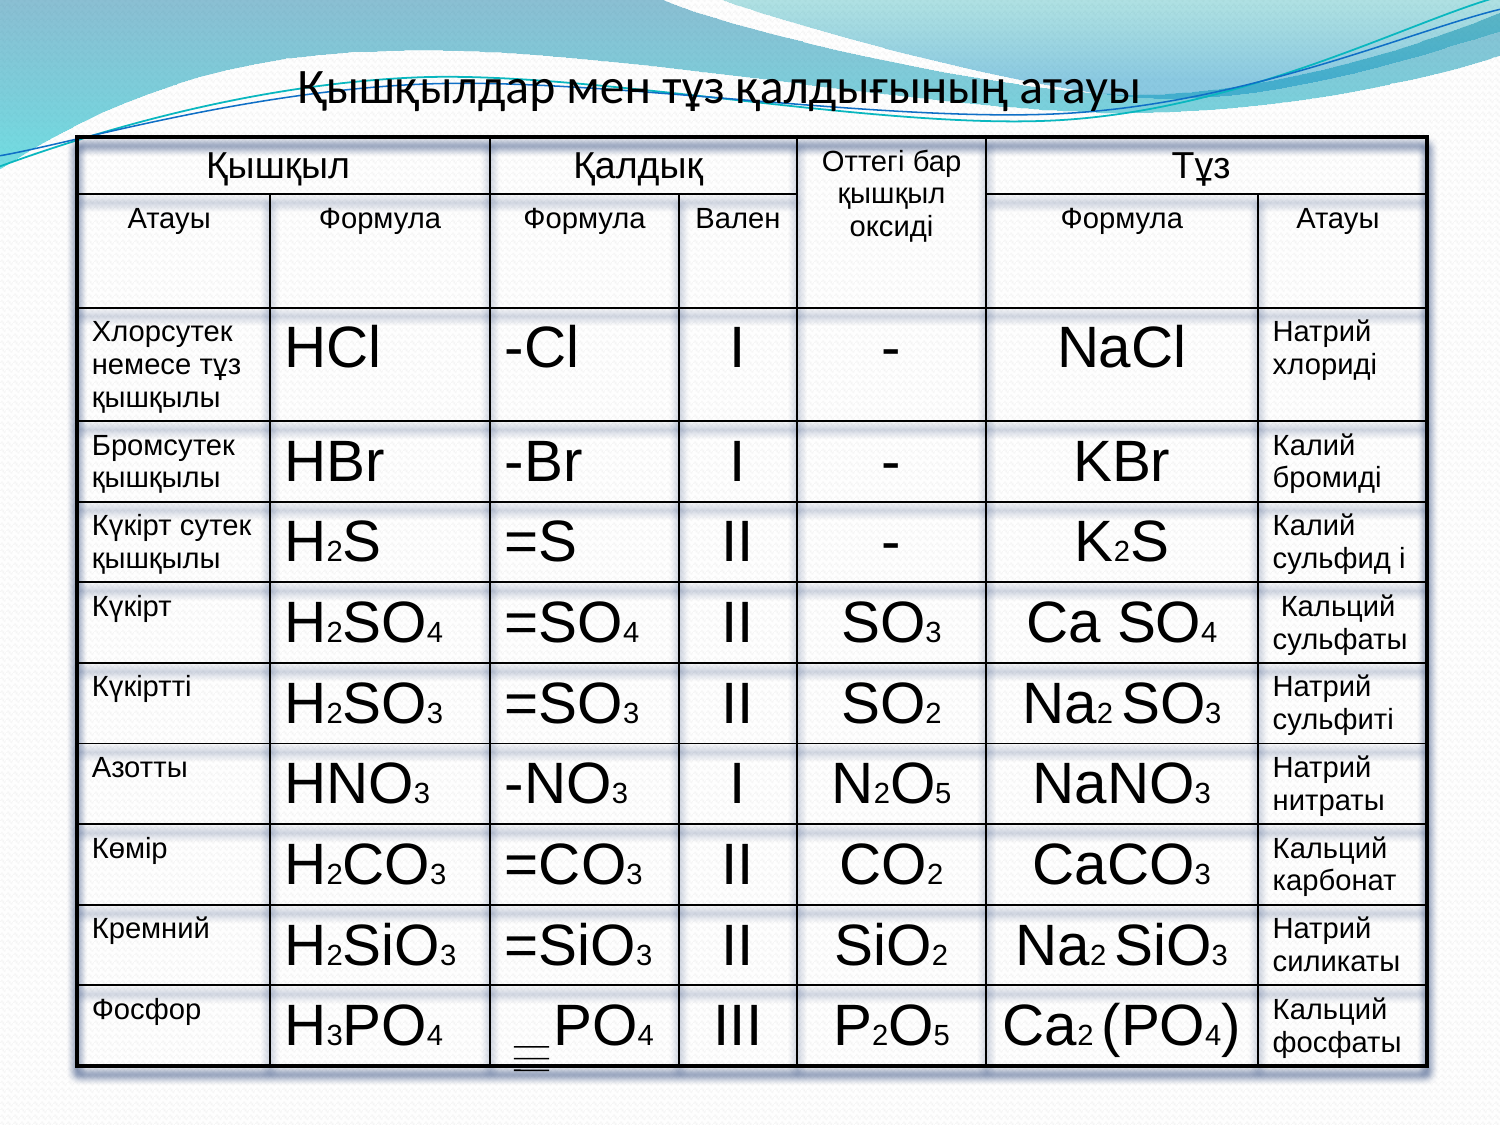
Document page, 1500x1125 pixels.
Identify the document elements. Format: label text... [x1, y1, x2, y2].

table_cell =SiO3 [491, 906, 678, 984]
table_cell - [798, 309, 985, 420]
table_cell =SO3 [491, 664, 678, 743]
table_cell Na2 SO3 [987, 664, 1257, 743]
table_cell KBr [987, 422, 1257, 501]
table_cell =CO3 [491, 825, 678, 904]
table_cell HBr [271, 422, 489, 501]
table_cell Натрий силикаты [1259, 906, 1425, 984]
table_cell CO2 [798, 825, 985, 904]
table_cell I [680, 309, 796, 420]
table_cell Күкірт [79, 583, 269, 662]
table_cell Вален [680, 195, 796, 307]
table_cell Күкірт сутек қышқылы [79, 503, 269, 581]
table_cell H2SO4 [271, 583, 489, 662]
table_cell H2SiO3 [271, 906, 489, 984]
table_cell Na2 SiO3 [987, 906, 1257, 984]
table_cell - [798, 503, 985, 581]
table_cell =SO4 [491, 583, 678, 662]
table_header Қышқыл [79, 139, 489, 193]
table_cell Кальций сульфаты [1259, 583, 1425, 662]
table_cell H2S [271, 503, 489, 581]
table_cell NaCl [987, 309, 1257, 420]
table_cell NaNO3 [987, 744, 1257, 823]
table_cell Күкіртті [79, 664, 269, 743]
table_cell HNO3 [271, 744, 489, 823]
table_header Тұз [987, 139, 1425, 193]
table_cell Калий бромиді [1259, 422, 1425, 501]
table_cell K2S [987, 503, 1257, 581]
table_cell N2O5 [798, 744, 985, 823]
table_cell -Cl [491, 309, 678, 420]
table_cell II [680, 906, 796, 984]
table_cell Натрий нитраты [1259, 744, 1425, 823]
table_cell Фосфор [79, 986, 269, 1064]
table_cell Кремний [79, 906, 269, 984]
table_cell PO4 [491, 986, 678, 1064]
table_header Қалдық [491, 139, 796, 193]
table_cell Натрий хлориді [1259, 309, 1425, 420]
table_cell I [680, 744, 796, 823]
table_cell Ca2 (PO4) [987, 986, 1257, 1064]
table_cell Атауы [1259, 195, 1425, 307]
table_cell Кальций карбонат [1259, 825, 1425, 904]
table_cell II [680, 503, 796, 581]
table_cell Формула [987, 195, 1257, 307]
table_cell I [680, 422, 796, 501]
table_cell Көмір [79, 825, 269, 904]
table_cell =S [491, 503, 678, 581]
table_cell Атауы [79, 195, 269, 307]
title Қышқылдар мен тұз қалдығының атауы [88, 45, 1350, 114]
table_cell H2CO3 [271, 825, 489, 904]
table_cell - [798, 422, 985, 501]
table_cell II [680, 664, 796, 743]
table_cell -Br [491, 422, 678, 501]
table_cell HCl [271, 309, 489, 420]
table_cell H3PO4 [271, 986, 489, 1064]
table_cell Калий сульфид і [1259, 503, 1425, 581]
table_cell III [680, 986, 796, 1064]
table_cell Бромсутек қышқылы [79, 422, 269, 501]
table_cell Кальций фосфаты [1259, 986, 1425, 1064]
table_cell SO2 [798, 664, 985, 743]
table_cell Ca SO4 [987, 583, 1257, 662]
table_cell CaCO3 [987, 825, 1257, 904]
table_cell H2SO3 [271, 664, 489, 743]
table_cell Формула [491, 195, 678, 307]
table_cell P2O5 [798, 986, 985, 1064]
table_cell Азотты [79, 744, 269, 823]
table_cell SiO2 [798, 906, 985, 984]
table_cell II [680, 583, 796, 662]
table_cell -NO3 [491, 744, 678, 823]
table_cell II [680, 825, 796, 904]
table_cell Натрий сульфиті [1259, 664, 1425, 743]
table_cell SO3 [798, 583, 985, 662]
table_cell Хлорсутек немесе тұз қышқылы [79, 309, 269, 420]
table_header Оттегі бар қышқыл оксиді [798, 139, 985, 307]
table_cell Формула [271, 195, 489, 307]
